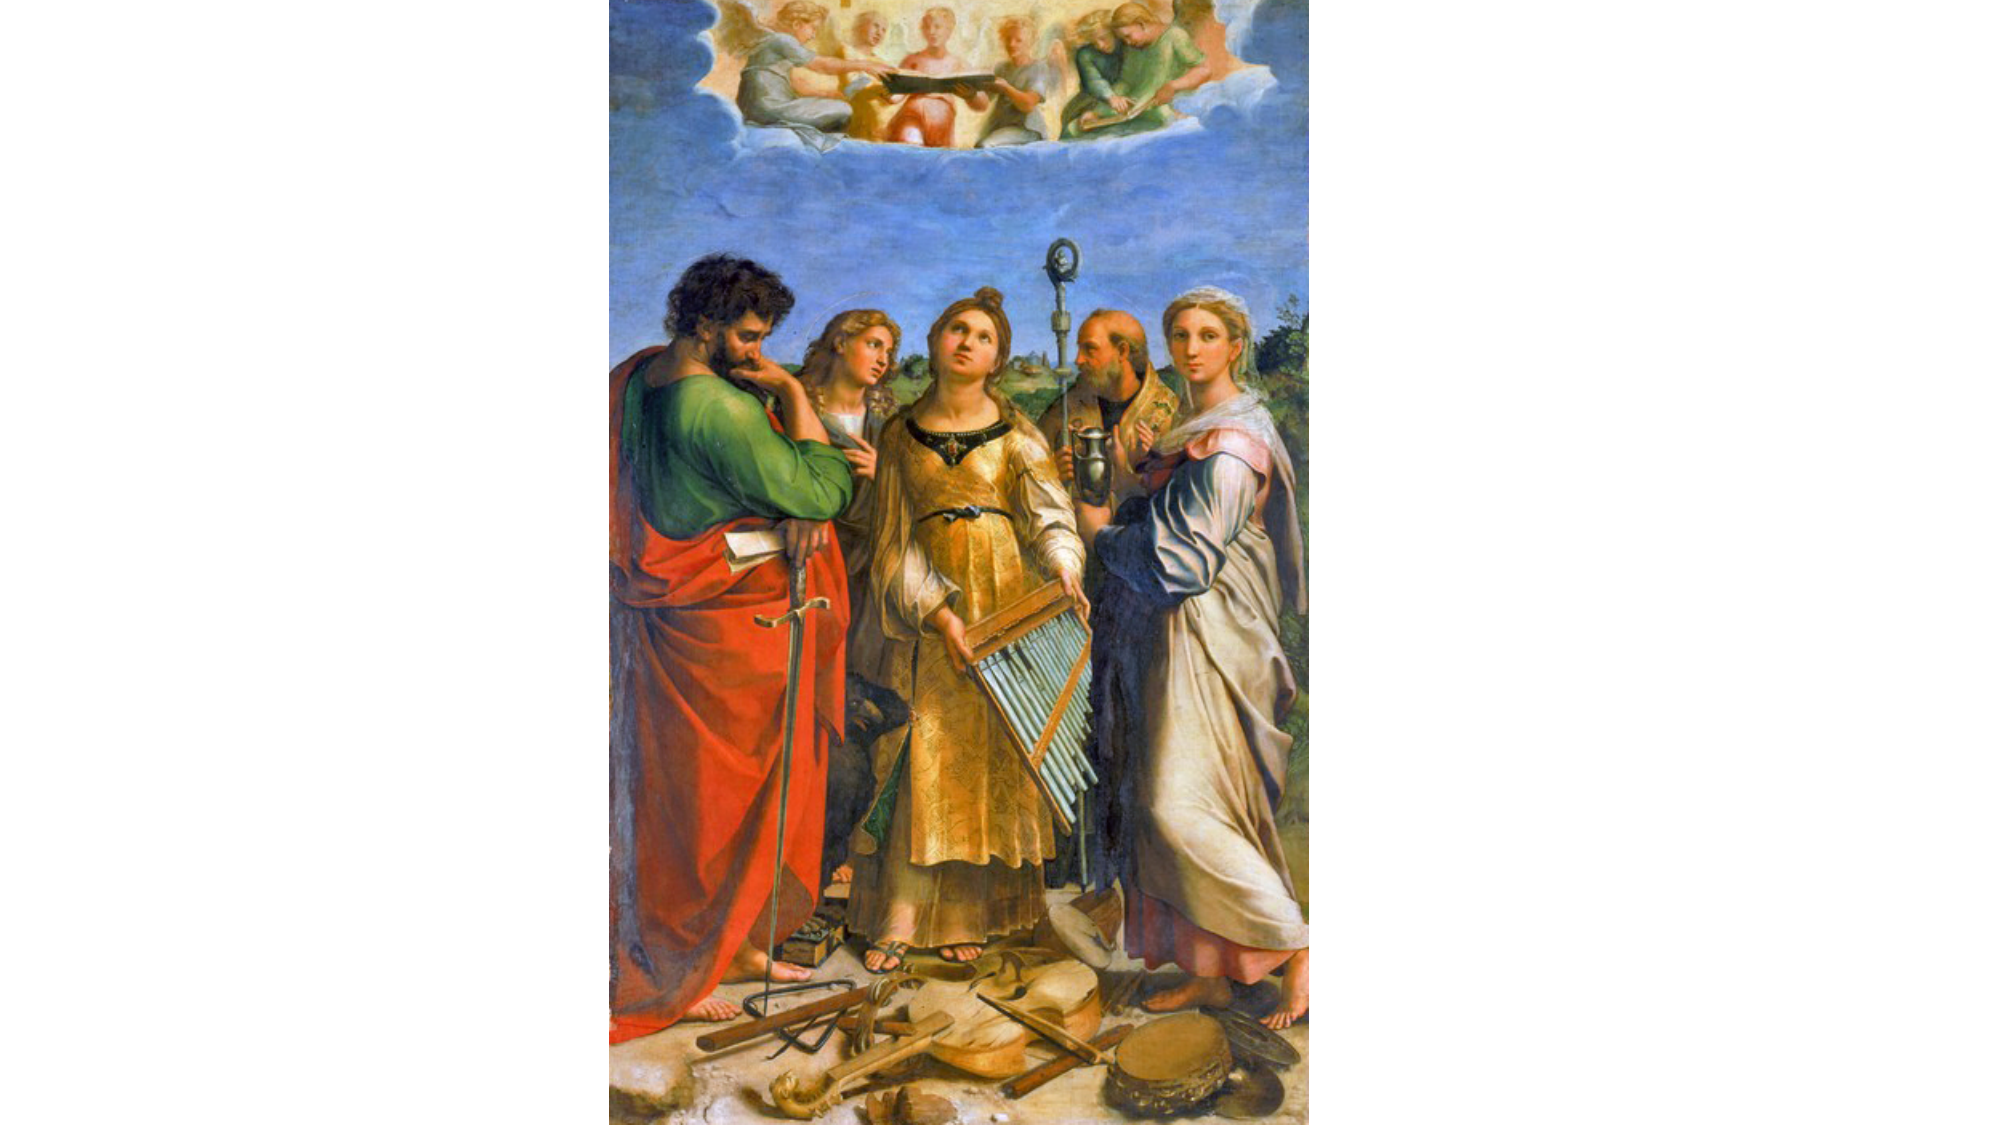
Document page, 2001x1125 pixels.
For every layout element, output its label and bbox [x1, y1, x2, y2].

picture [609, 0, 1309, 1125]
